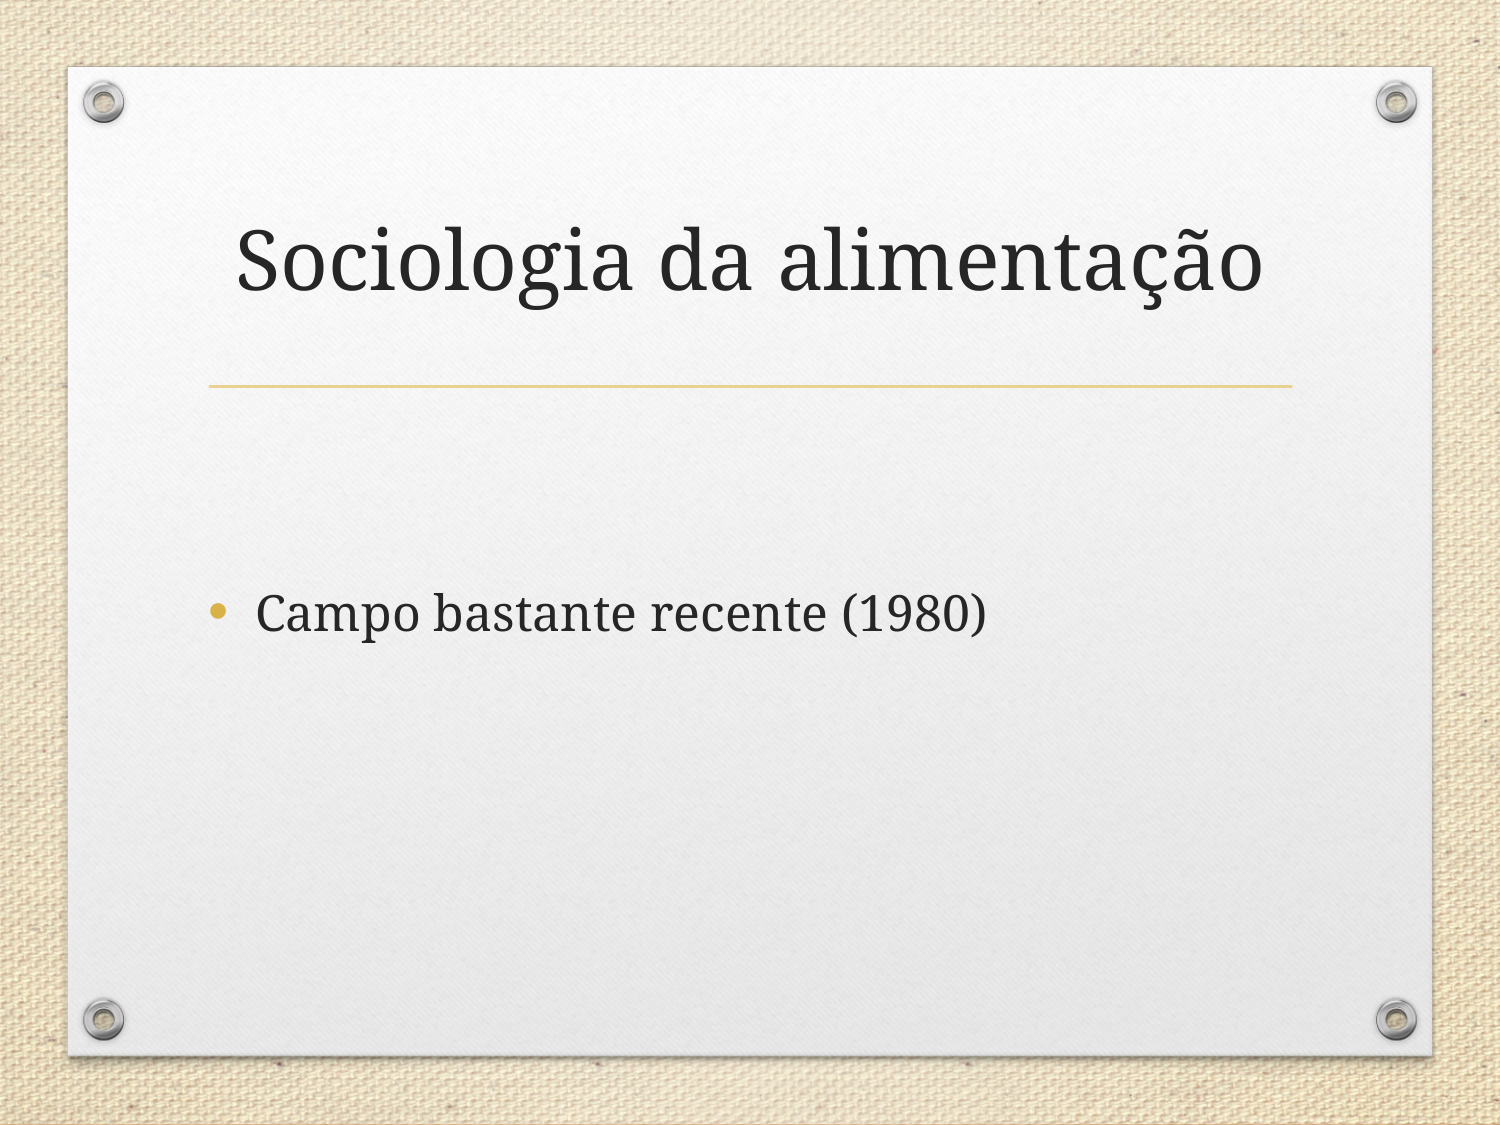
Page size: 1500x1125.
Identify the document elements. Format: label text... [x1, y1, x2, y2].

picture [0, 0, 1500, 1125]
title Sociologia da alimentação [193, 150, 1309, 365]
list Campo bastante recente (1980) [193, 408, 1309, 974]
